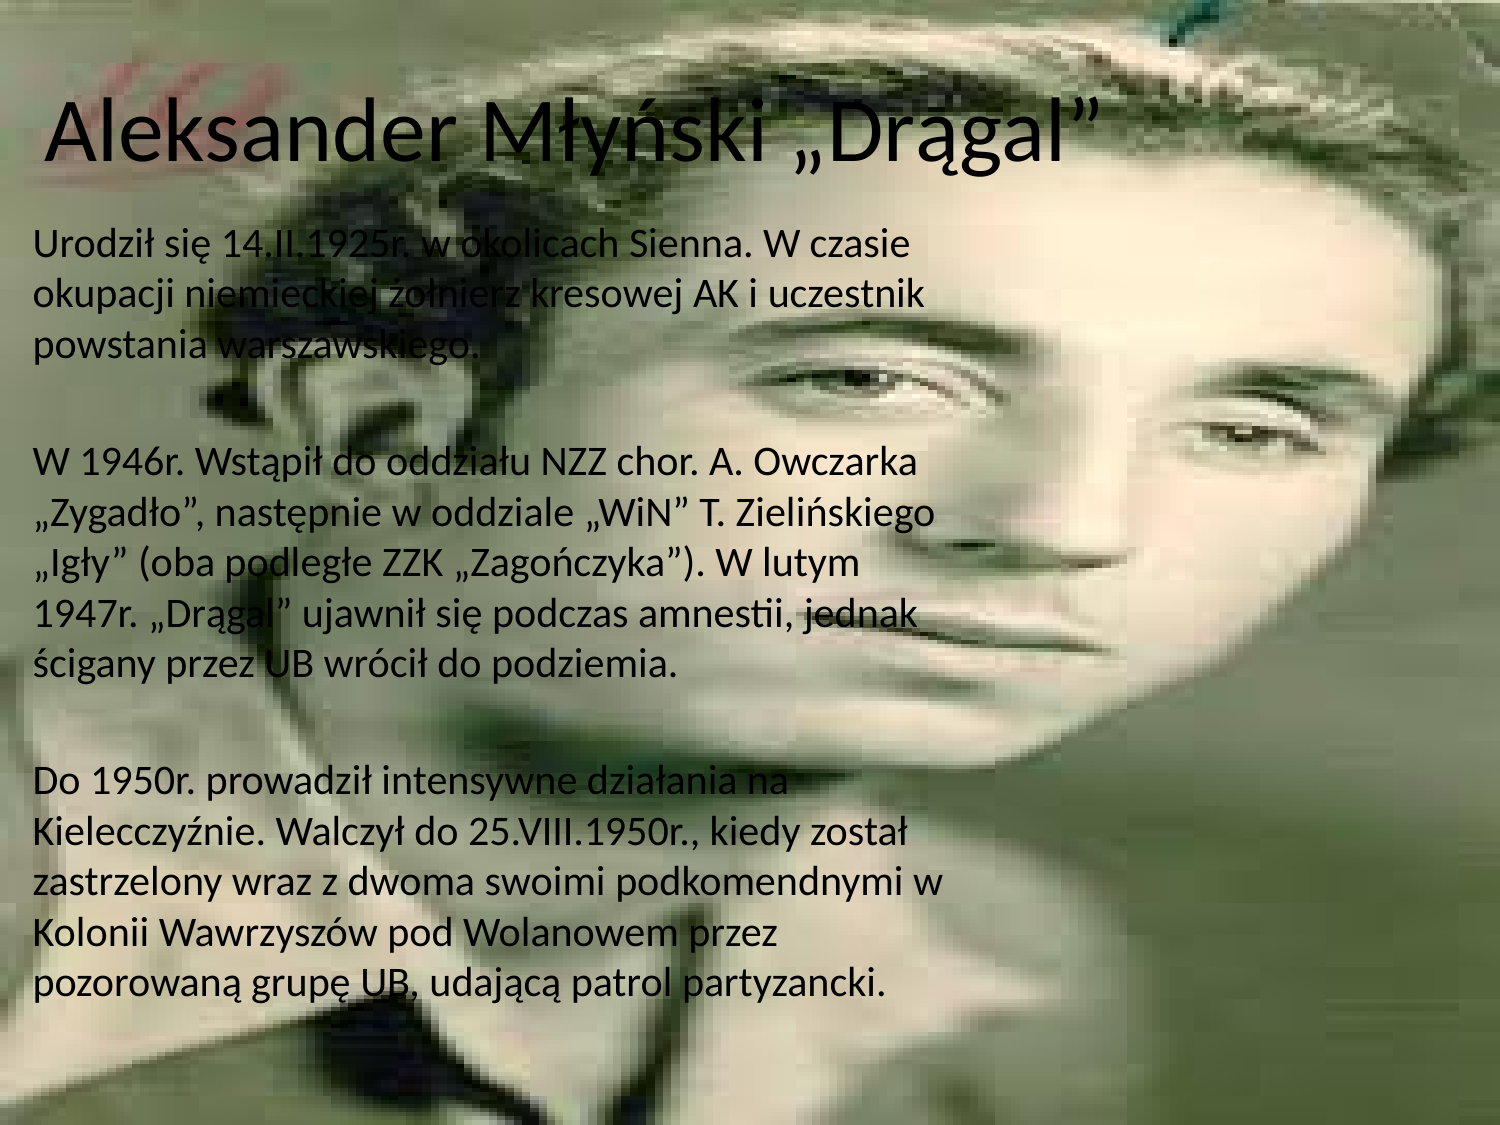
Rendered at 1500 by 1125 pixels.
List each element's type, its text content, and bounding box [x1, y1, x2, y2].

picture [0, 0, 1500, 1125]
title Aleksander Młyński „Drągal” [29, 30, 1380, 219]
list Urodził się 14.II.1925r. w okolicach Sienna. W czasie okupacji niemieckiej żołnierz kresowej AK i uczestnik powstania warszawskiego. W 1946r. Wstąpił do oddziału NZZ chor. A. Owczarka „Zygadło”, następnie w oddziale „WiN” T. Zielińskiego „Igły” (oba podległe ZZK „Zagończyka”). W lutym 1947r. „Drągal” ujawnił się podczas amnestii, jednak ścigany przez UB wrócił do podziemia. Do 1950r. prowadził intensywne działania na Kielecczyźnie. Walczył do 25.VIII.1950r., kiedy został zastrzelony wraz z dwoma swoimi podkomendnymi w Kolonii Wawrzyszów pod Wolanowem przez pozorowaną grupę UB, udającą patrol partyzancki. [17, 208, 975, 1024]
